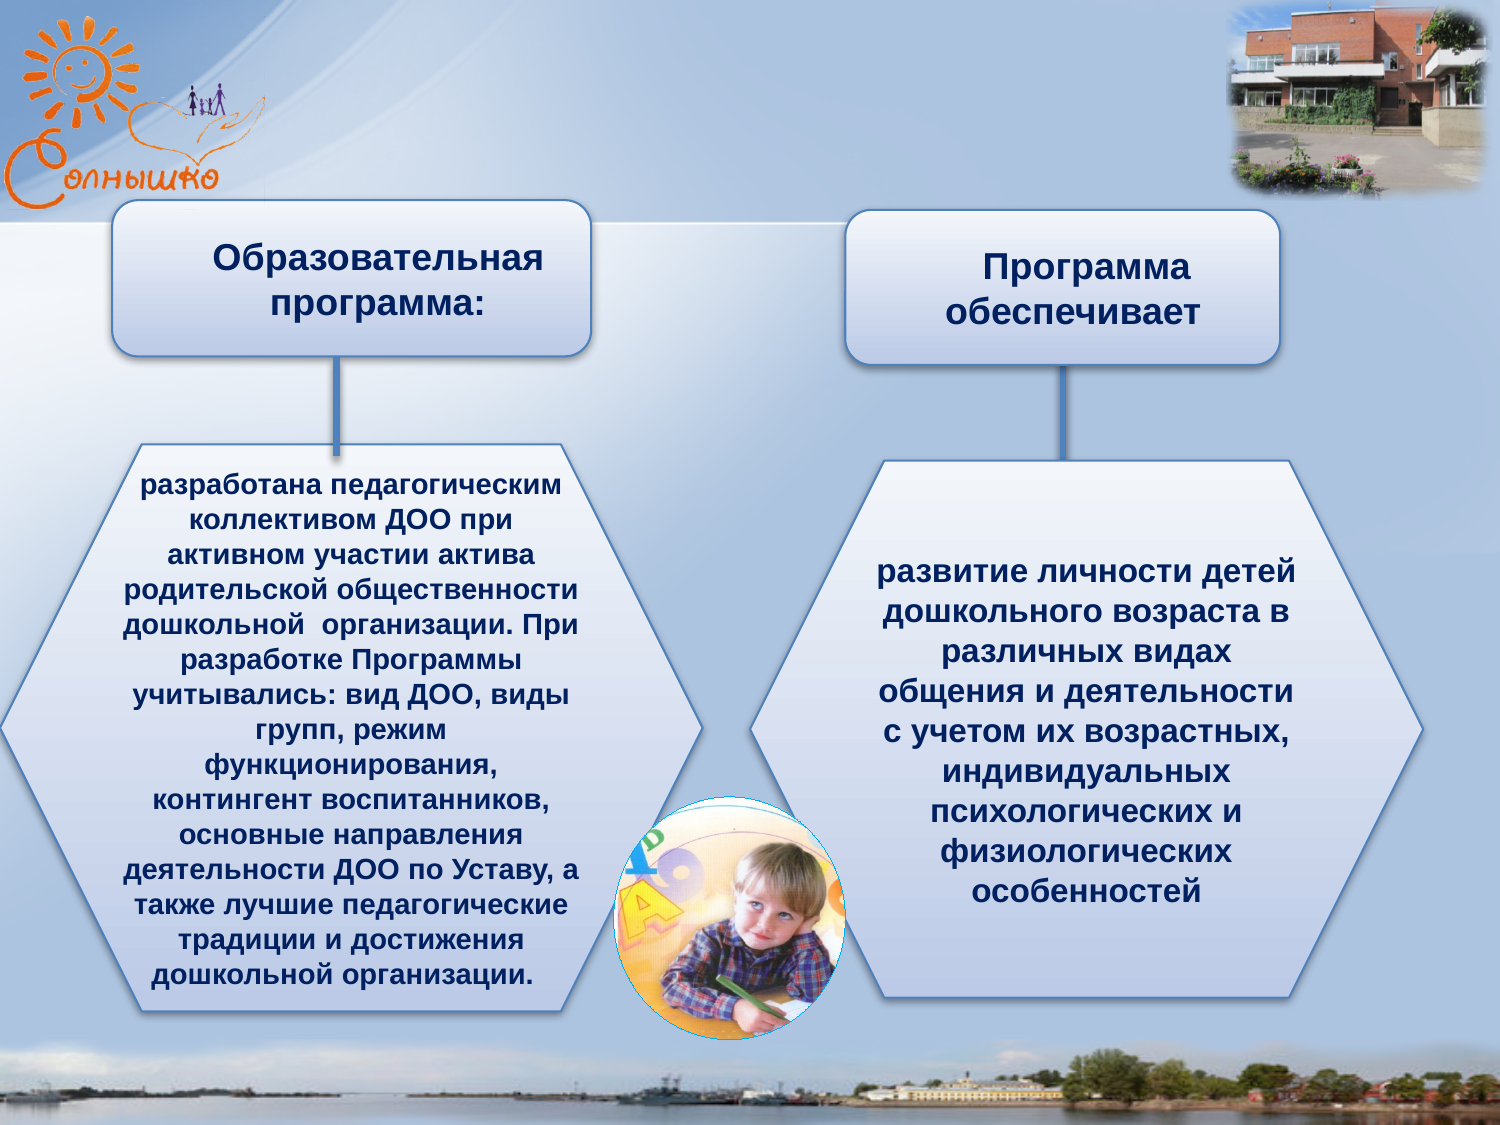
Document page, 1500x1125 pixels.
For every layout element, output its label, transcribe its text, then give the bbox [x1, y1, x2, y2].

picture [615, 798, 844, 1038]
text_box развитие личности детей дошкольного возраста в различных видах общения и деятельности с учетом их возрастных, индивидуальных психологических и физиологических особенностей [749, 459, 1425, 999]
text_box Образовательная программа: [111, 199, 593, 358]
text_box Программа обеспечивает [844, 208, 1282, 366]
text_box разработана педагогическим коллективом ДОО при активном участии актива родительской общественности дошкольной организации. При разработке Программы учитывались: вид ДОО, виды групп, режим функционирования, контингент воспитанников, основные направления деятельности ДОО по Уставу, а также лучшие педагогические традиции и достижения дошкольной организации. [0, 443, 704, 1013]
picture [0, 0, 1500, 1125]
